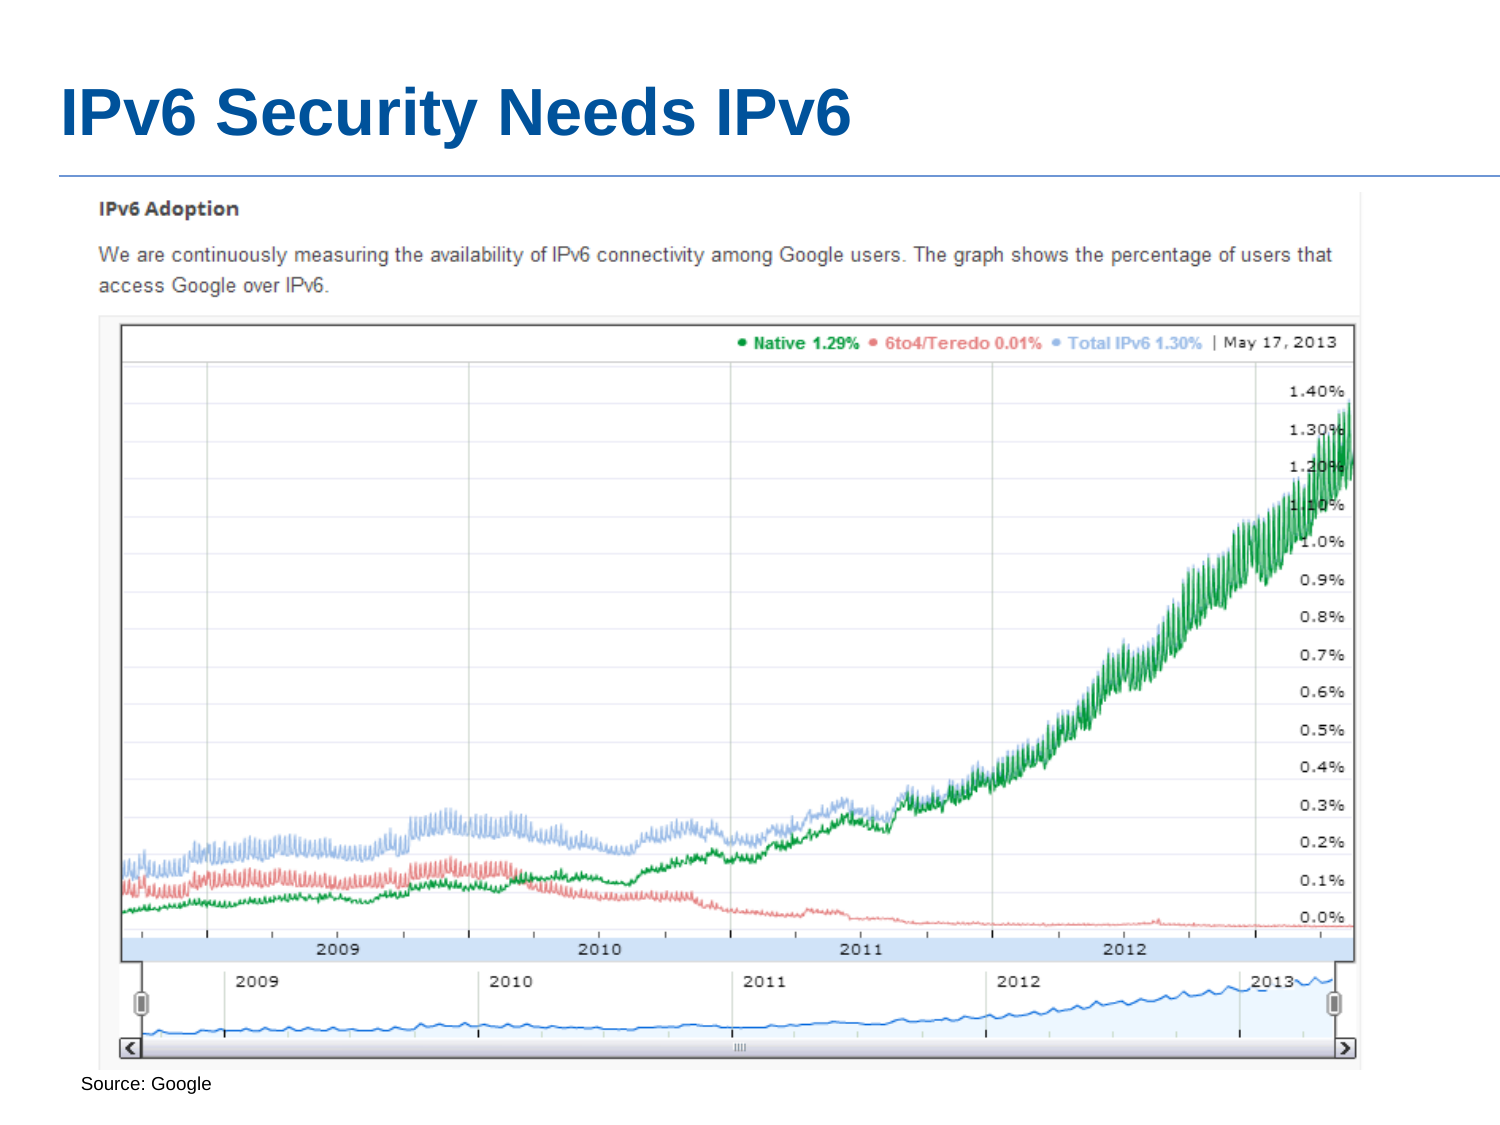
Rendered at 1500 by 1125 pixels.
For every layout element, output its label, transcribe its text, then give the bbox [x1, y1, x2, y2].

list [75, 192, 1371, 1070]
title IPv6 Security Needs IPv6 [45, 19, 1418, 165]
text_box [1218, 1031, 1426, 1116]
text_box Source: Google [65, 1067, 227, 1103]
